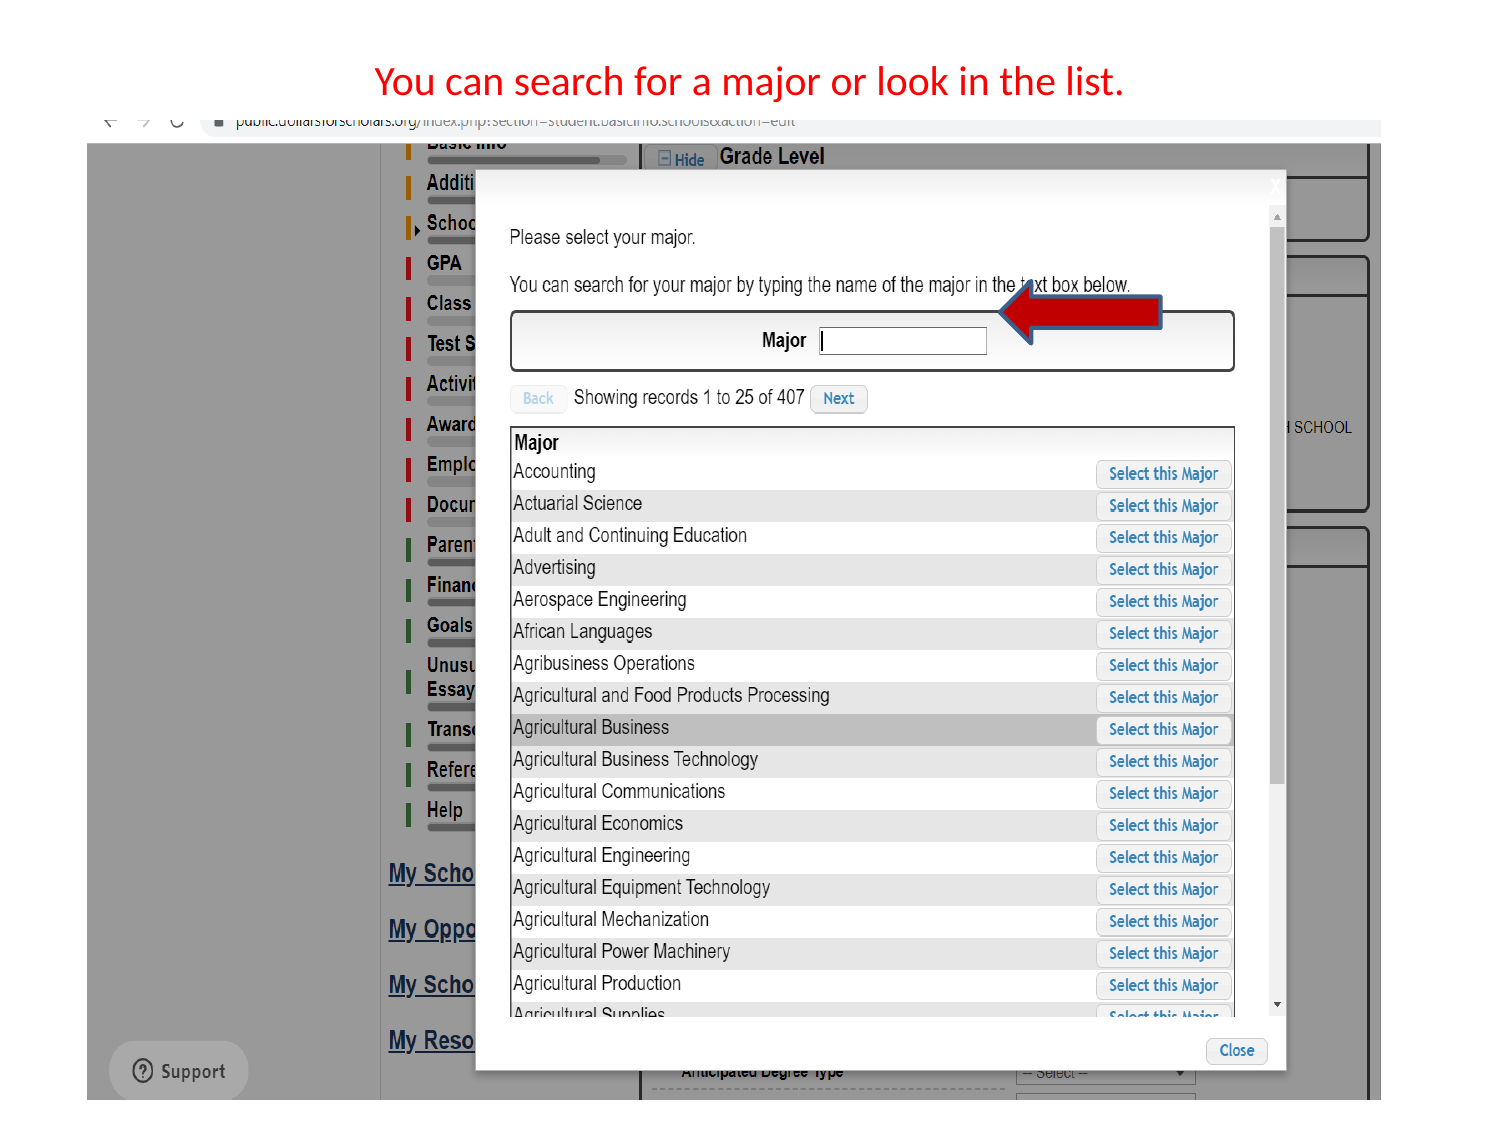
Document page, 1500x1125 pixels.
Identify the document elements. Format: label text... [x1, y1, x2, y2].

title You can search for a major or look in the list. [75, 45, 1425, 113]
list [87, 119, 1381, 1100]
